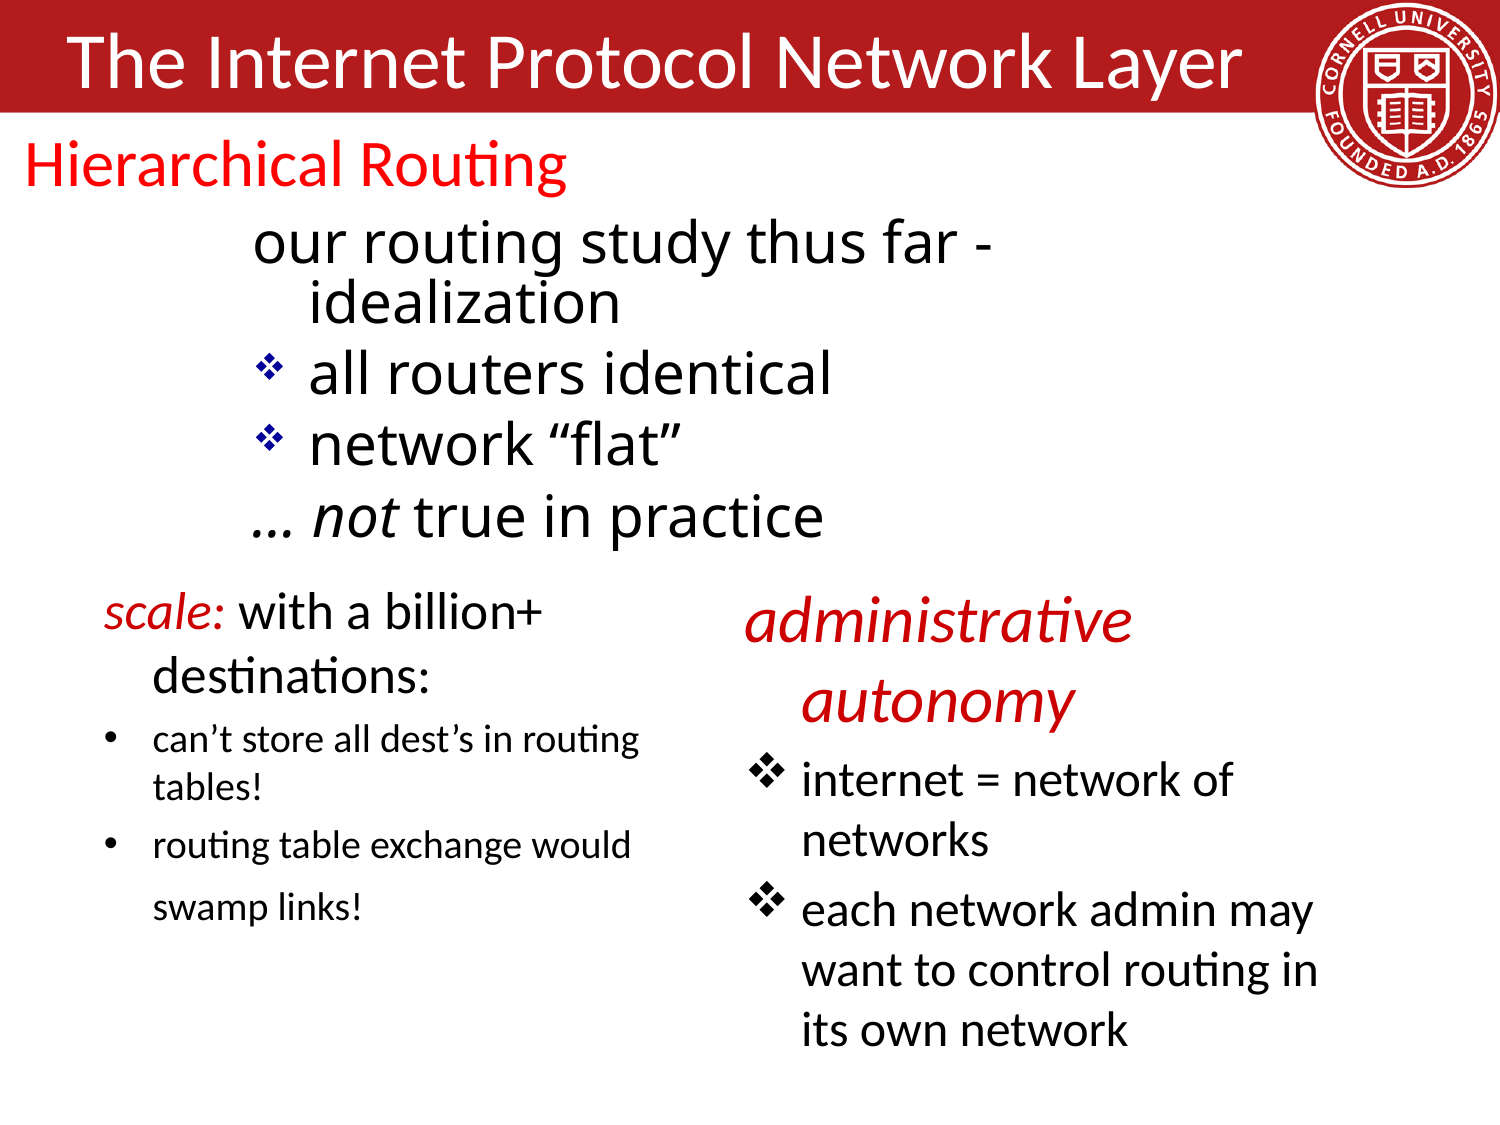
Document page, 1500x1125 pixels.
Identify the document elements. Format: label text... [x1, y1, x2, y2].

title The Internet Protocol Network Layer [0, 0, 1313, 113]
text_box Hierarchical Routing [10, 112, 584, 208]
text_box our routing study thus far - idealization all routers identical network “flat” … not true in practice [237, 209, 1312, 472]
list administrative autonomy internet = network of networks each network admin may want to control routing in its own network [729, 568, 1389, 982]
list scale: with a billion+ destinations: can’t store all dest’s in routing tables! routing table exchange would swamp links! [89, 568, 714, 941]
picture [1312, 0, 1500, 188]
